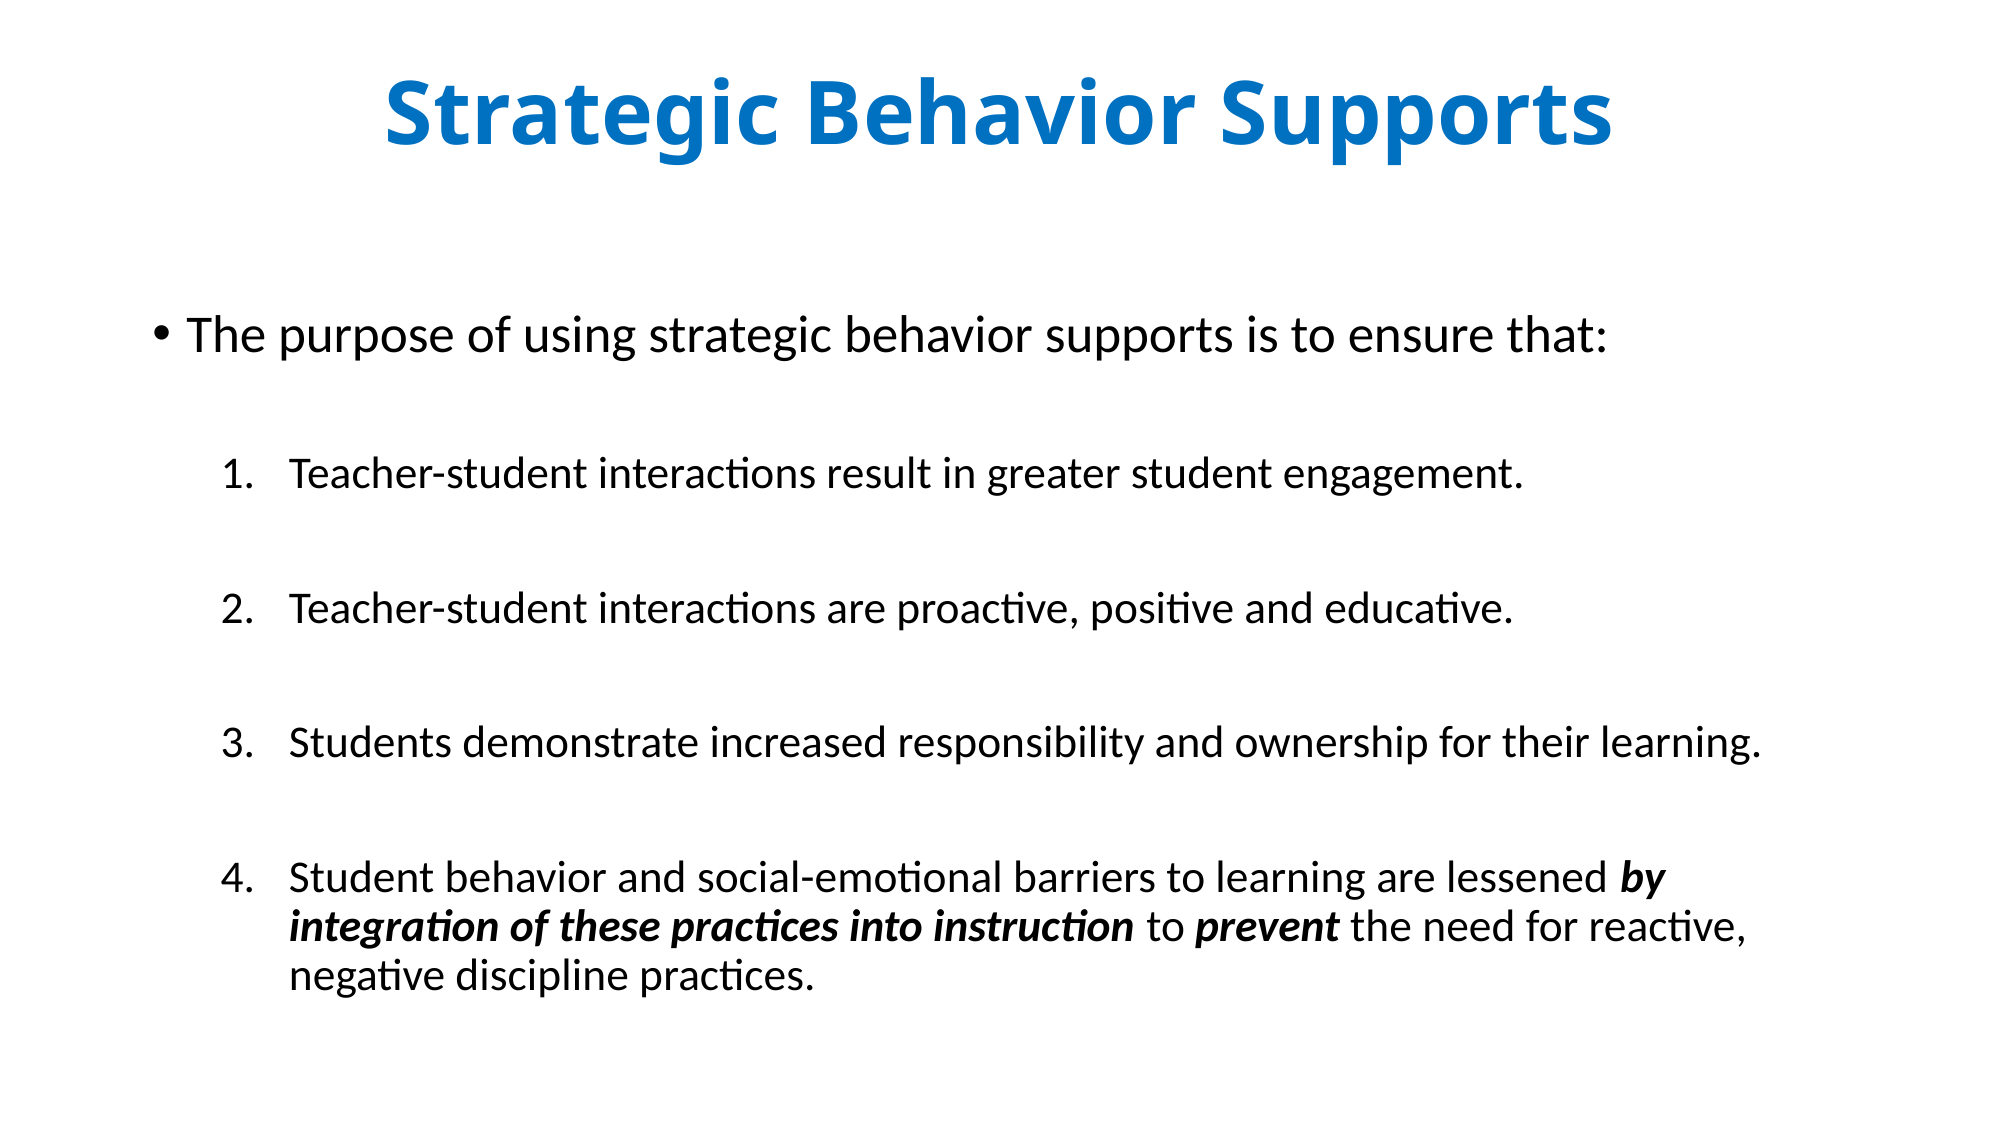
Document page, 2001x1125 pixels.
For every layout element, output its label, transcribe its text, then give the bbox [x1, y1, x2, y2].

title Strategic Behavior Supports [137, 59, 1863, 278]
list The purpose of using strategic behavior supports is to ensure that: Teacher-student interactions result in greater student engagement. Teacher-student interactions are proactive, positive and educative. Students demonstrate increased responsibility and ownership for their learning. Student behavior and social-emotional barriers to learning are lessened by integration of these practices into instruction to prevent the need for reactive, negative discipline practices. [137, 299, 1863, 1014]
